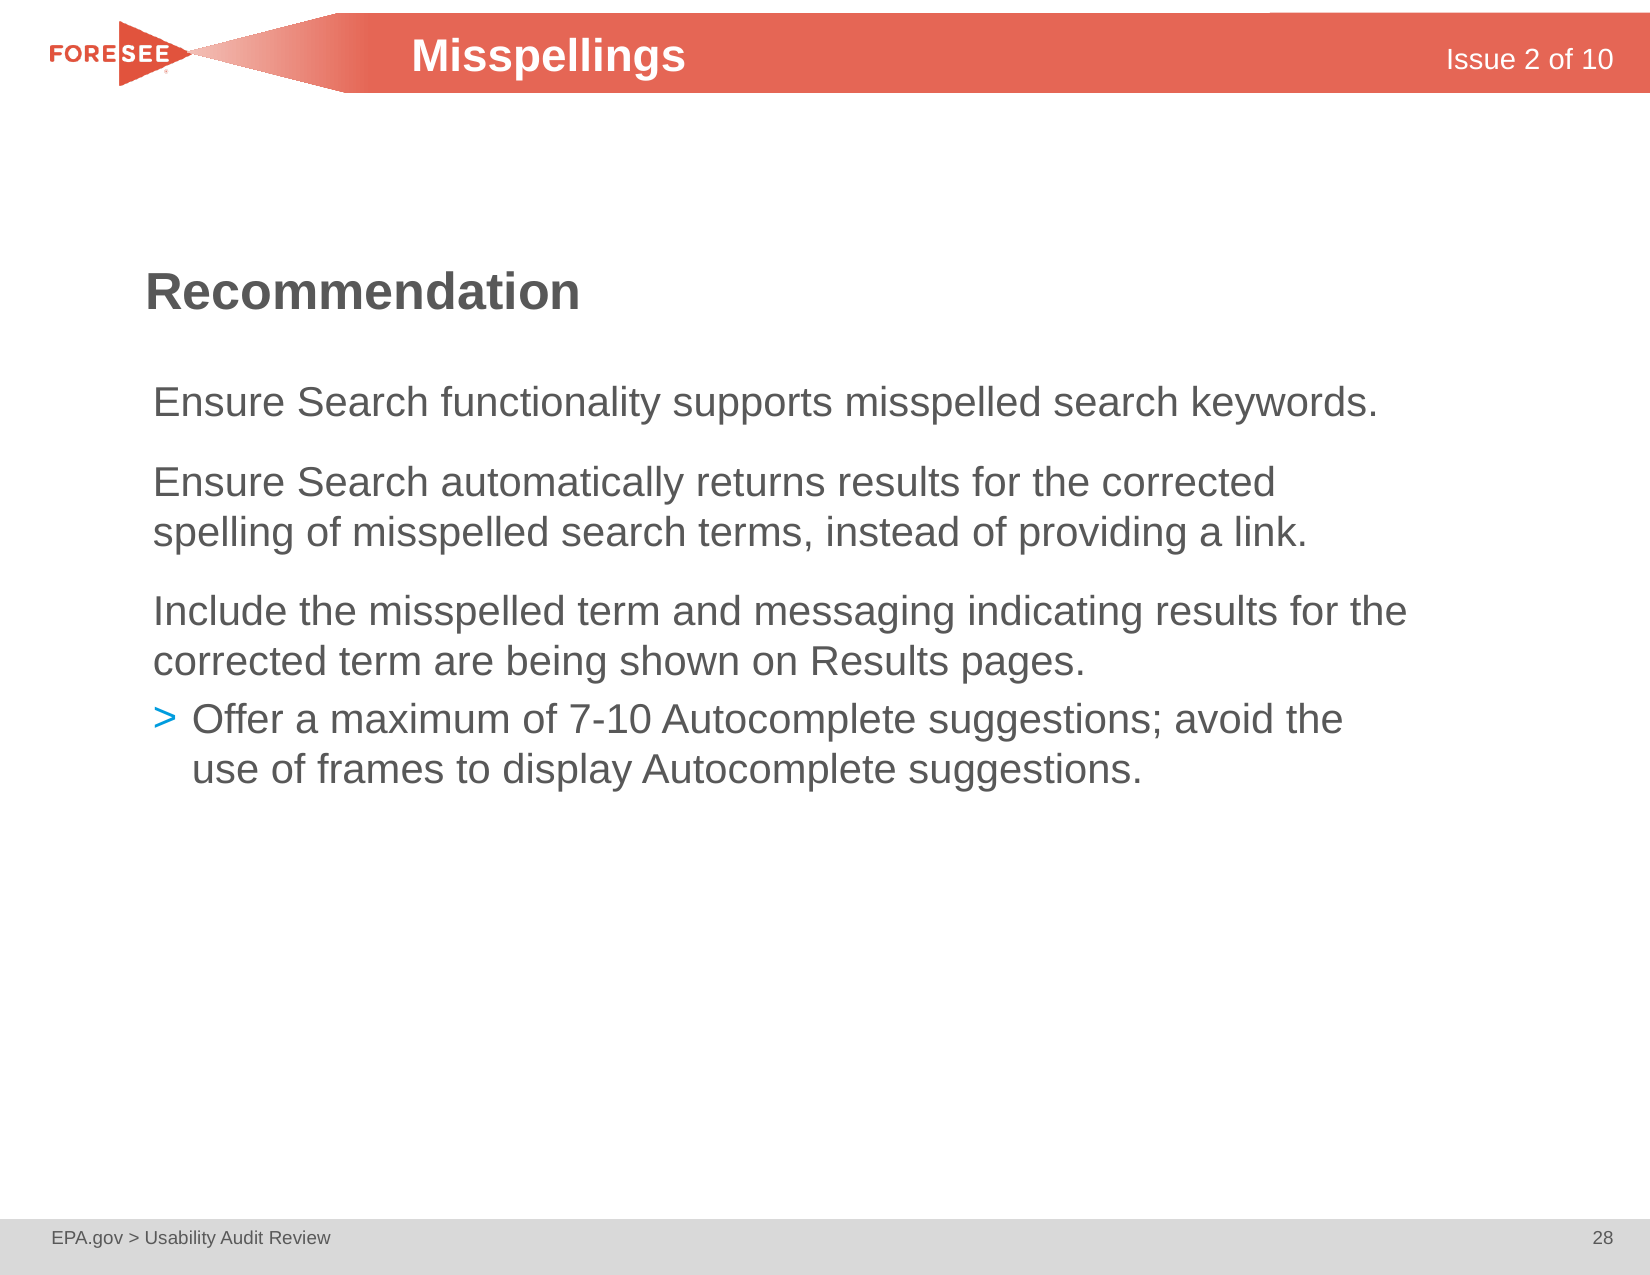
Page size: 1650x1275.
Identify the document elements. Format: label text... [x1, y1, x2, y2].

title Misspellings [396, 12, 1418, 94]
picture [50, 21, 192, 86]
text_box Recommendation [130, 249, 1524, 328]
text_box Issue 2 of 10 [1314, 32, 1629, 83]
list Ensure Search functionality supports misspelled search keywords. Ensure Search automatically returns results for the corrected spelling of misspelled search terms, instead of providing a link. Include the misspelled term and messaging indicating results for the corrected term are being shown on Results pages. Offer a maximum of 7-10 Autocomplete suggestions; avoid the use of frames to display Autocomplete suggestions. [138, 367, 1438, 1087]
